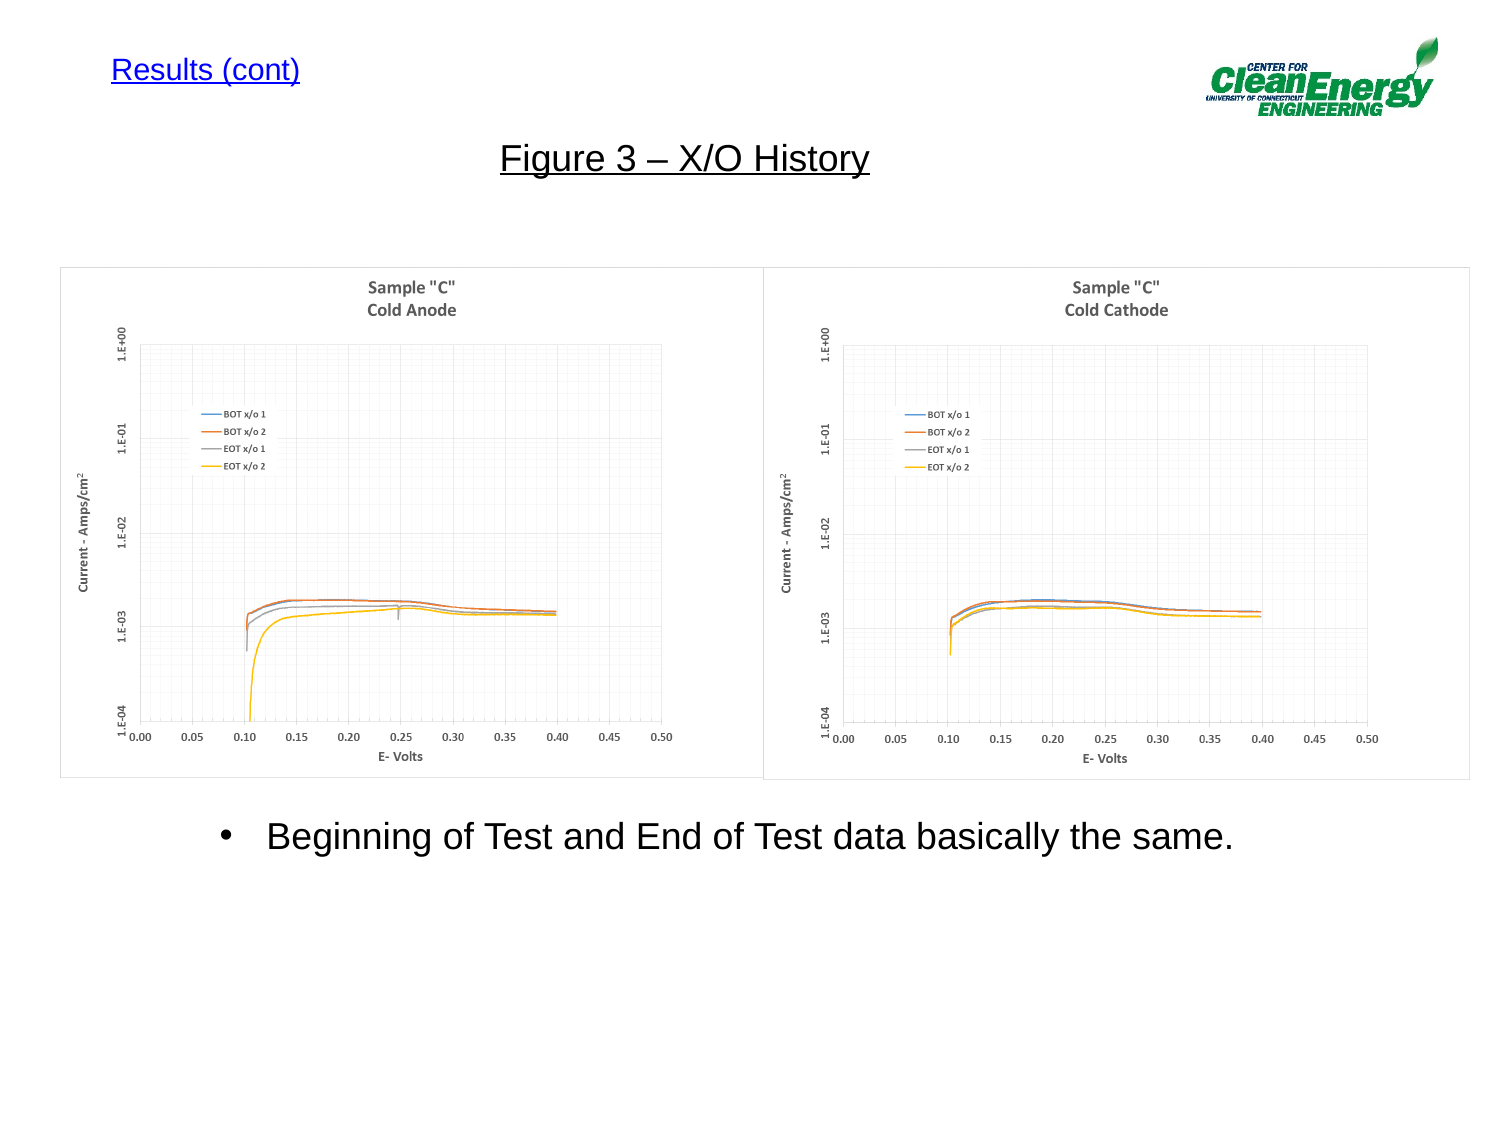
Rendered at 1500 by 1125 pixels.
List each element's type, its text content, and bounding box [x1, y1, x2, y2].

title Results (cont) [96, 46, 748, 132]
text_box Beginning of Test and End of Test data basically the same. [204, 804, 1337, 865]
picture [60, 267, 1470, 780]
picture [1206, 36, 1438, 116]
text_box Figure 3 – X/O History [484, 131, 1136, 194]
